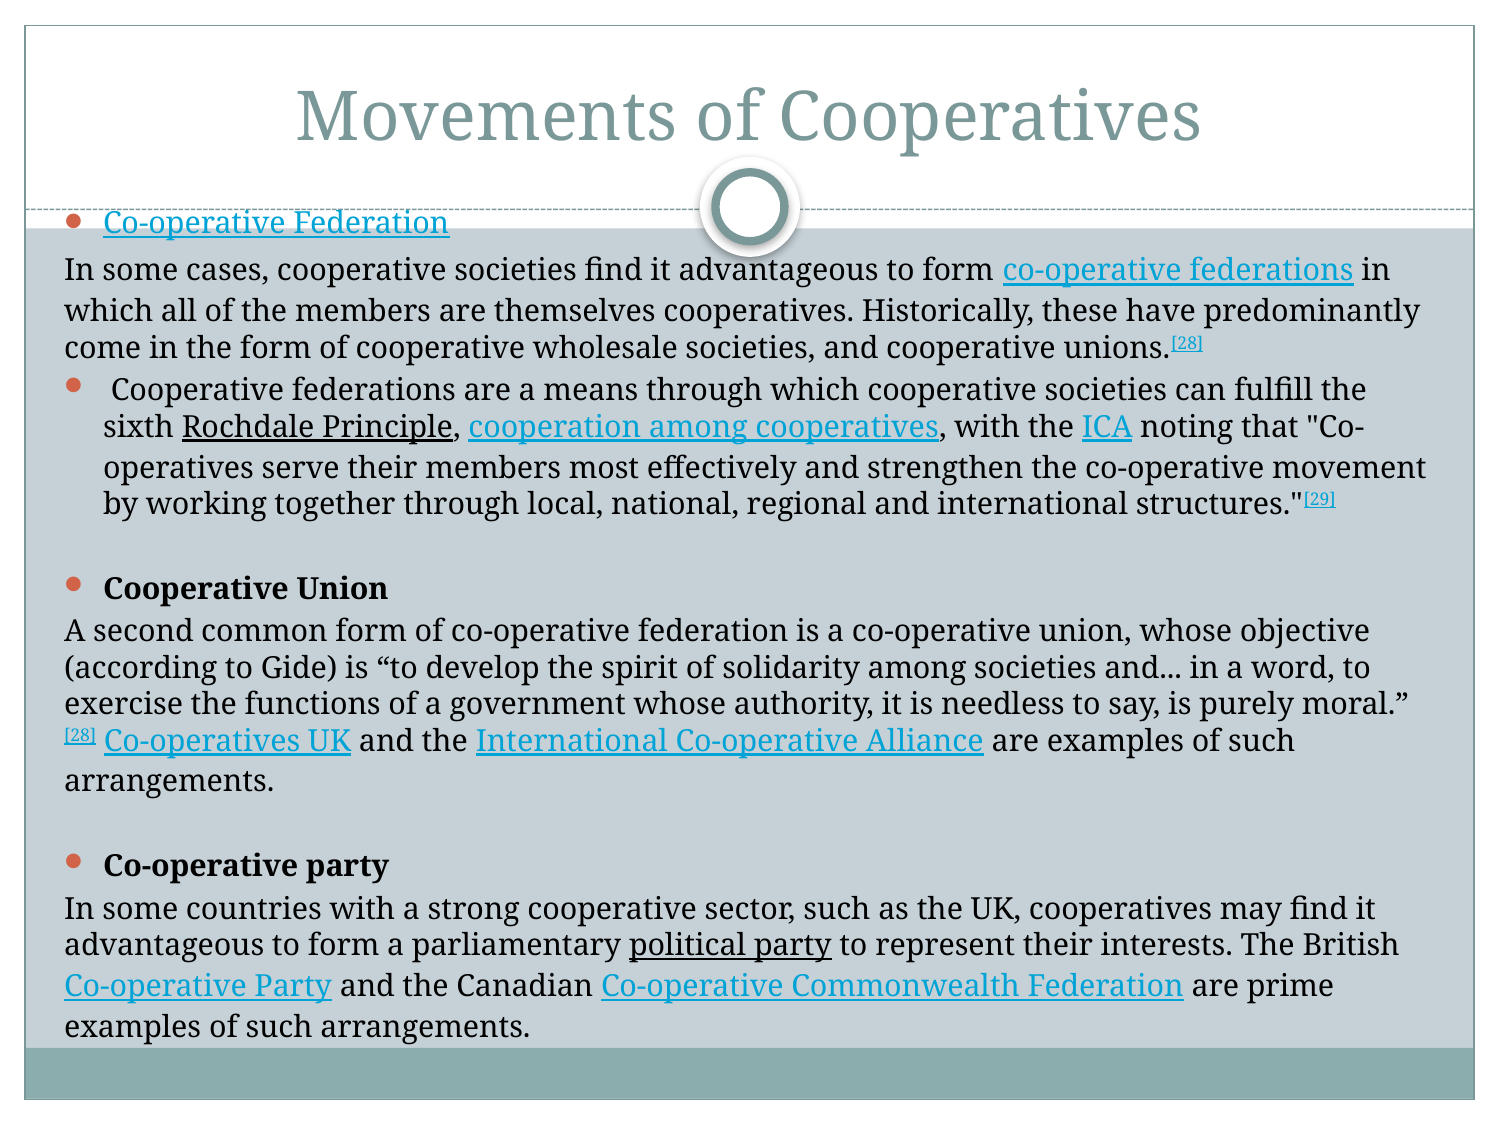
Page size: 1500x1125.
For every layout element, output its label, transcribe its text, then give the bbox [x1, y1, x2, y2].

title Movements of Cooperatives [49, 37, 1450, 162]
list Co-operative Federation In some cases, cooperative societies find it advantageous to form co-operative federations in which all of the members are themselves cooperatives. Historically, these have predominantly come in the form of cooperative wholesale societies, and cooperative unions.[28] Cooperative federations are a means through which cooperative societies can fulfill the sixth Rochdale Principle, cooperation among cooperatives, with the ICA noting that "Co-operatives serve their members most effectively and strengthen the co-operative movement by working together through local, national, regional and international structures."[29] Cooperative Union A second common form of co-operative federation is a co-operative union, whose objective (according to Gide) is “to develop the spirit of solidarity among societies and... in a word, to exercise the functions of a government whose authority, it is needless to say, is purely moral.”[28] Co-operatives UK and the International Co-operative Alliance are examples of such arrangements. Co-operative party In some countries with a strong cooperative sector, such as the UK, cooperatives may find it advantageous to form a parliamentary political party to represent their interests. The British Co-operative Party and the Canadian Co-operative Commonwealth Federation are prime examples of such arrangements. [49, 196, 1445, 1085]
